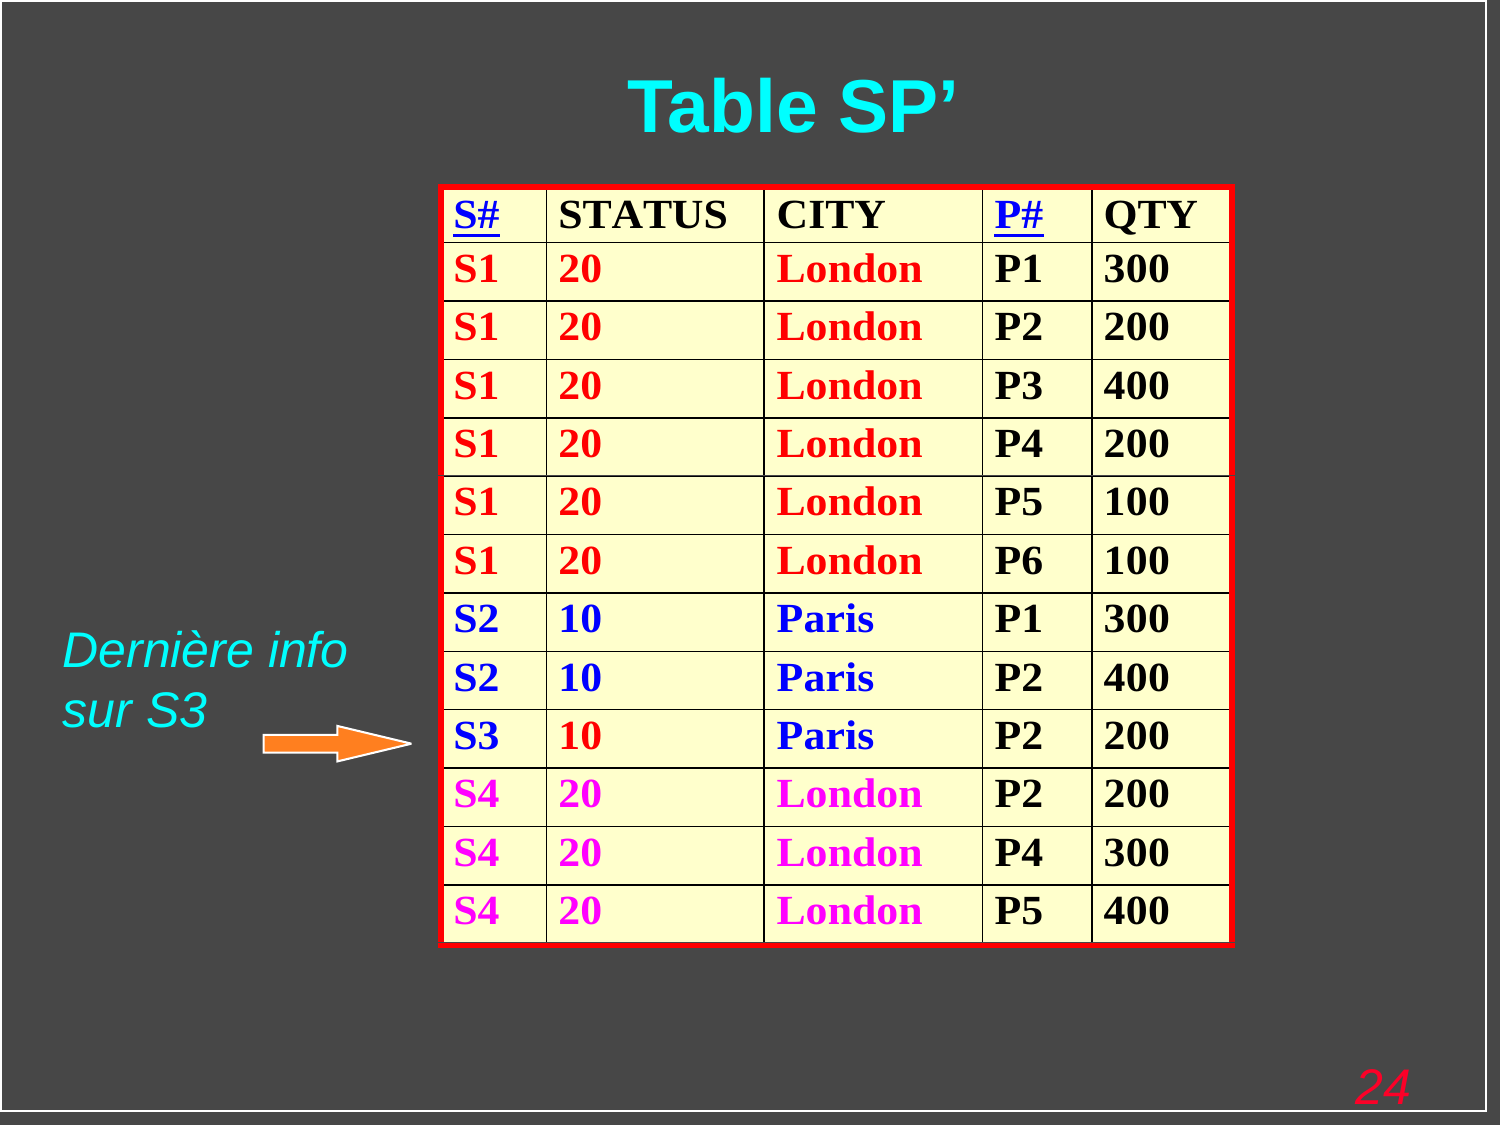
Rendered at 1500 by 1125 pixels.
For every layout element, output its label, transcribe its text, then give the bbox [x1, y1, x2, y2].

text_box Dernière info sur S3 [47, 610, 364, 745]
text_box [437, 183, 1285, 974]
text_box [263, 725, 412, 762]
text_box Table SP’ [612, 49, 975, 155]
